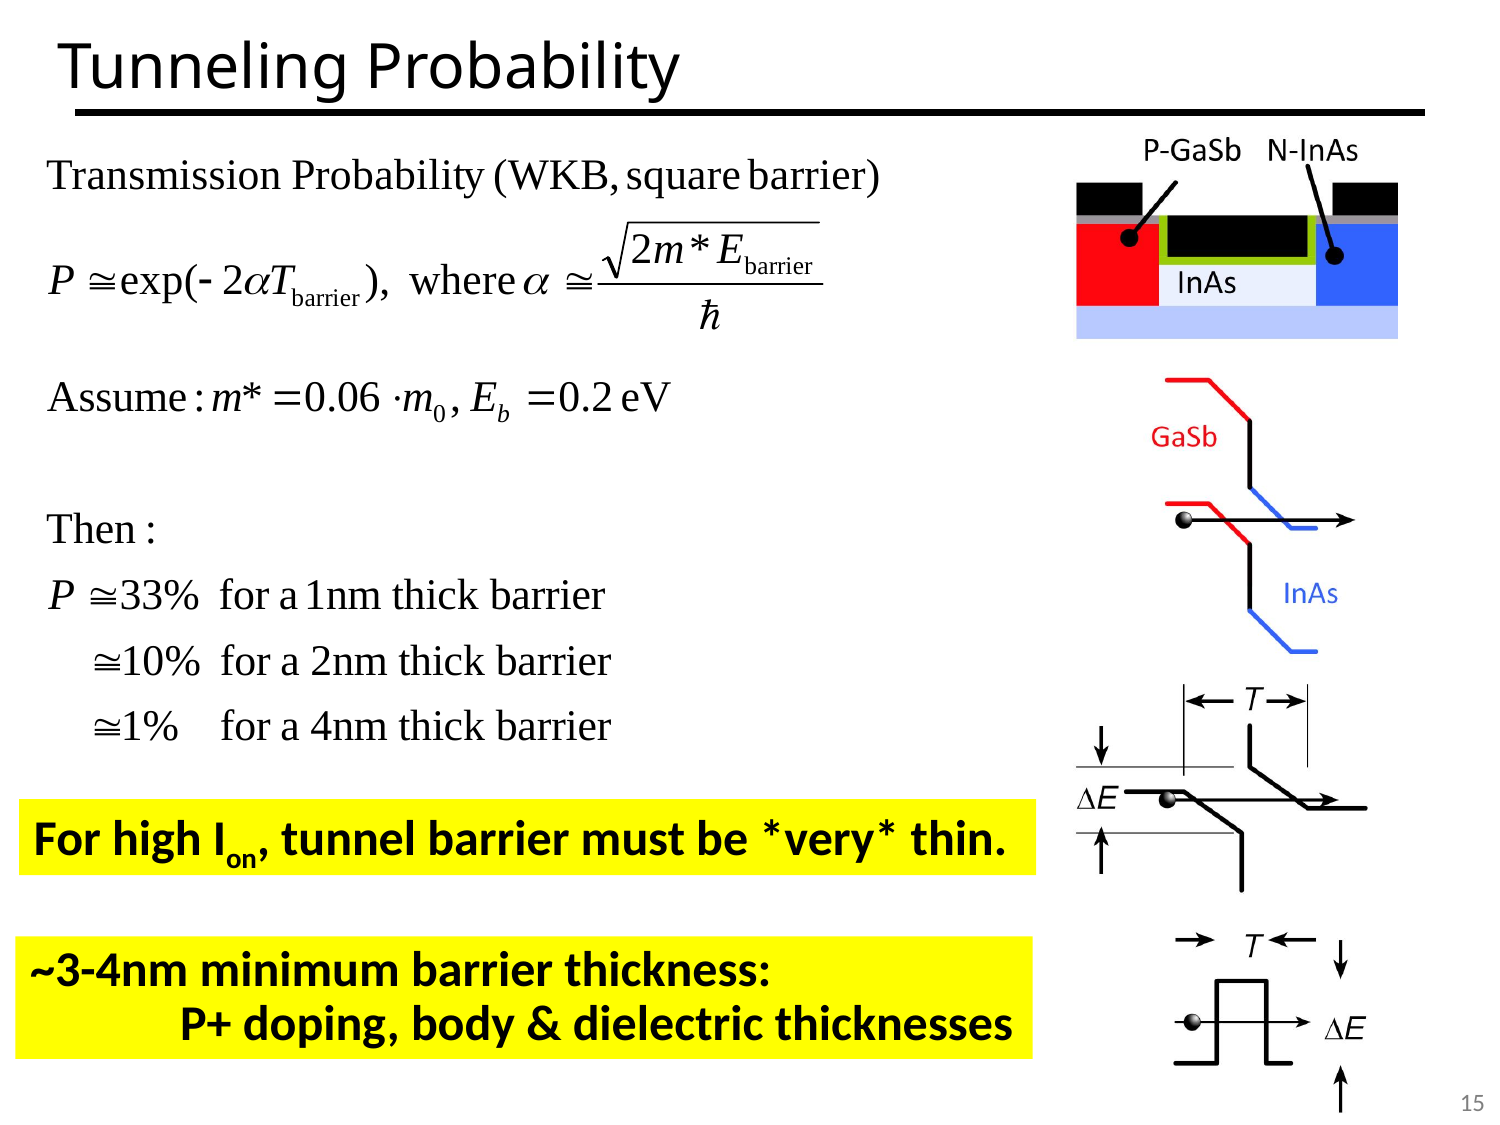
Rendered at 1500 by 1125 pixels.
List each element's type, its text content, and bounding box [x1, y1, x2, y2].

picture [1073, 126, 1398, 1114]
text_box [40, 369, 680, 750]
text_box ~3-4nm minimum barrier thickness: P+ doping, body & dielectric thicknesses [15, 936, 1033, 1059]
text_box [40, 149, 884, 339]
text_box For high Ion, tunnel barrier must be *very* thin. [19, 799, 1037, 876]
title Tunneling Probability [56, 24, 1451, 113]
